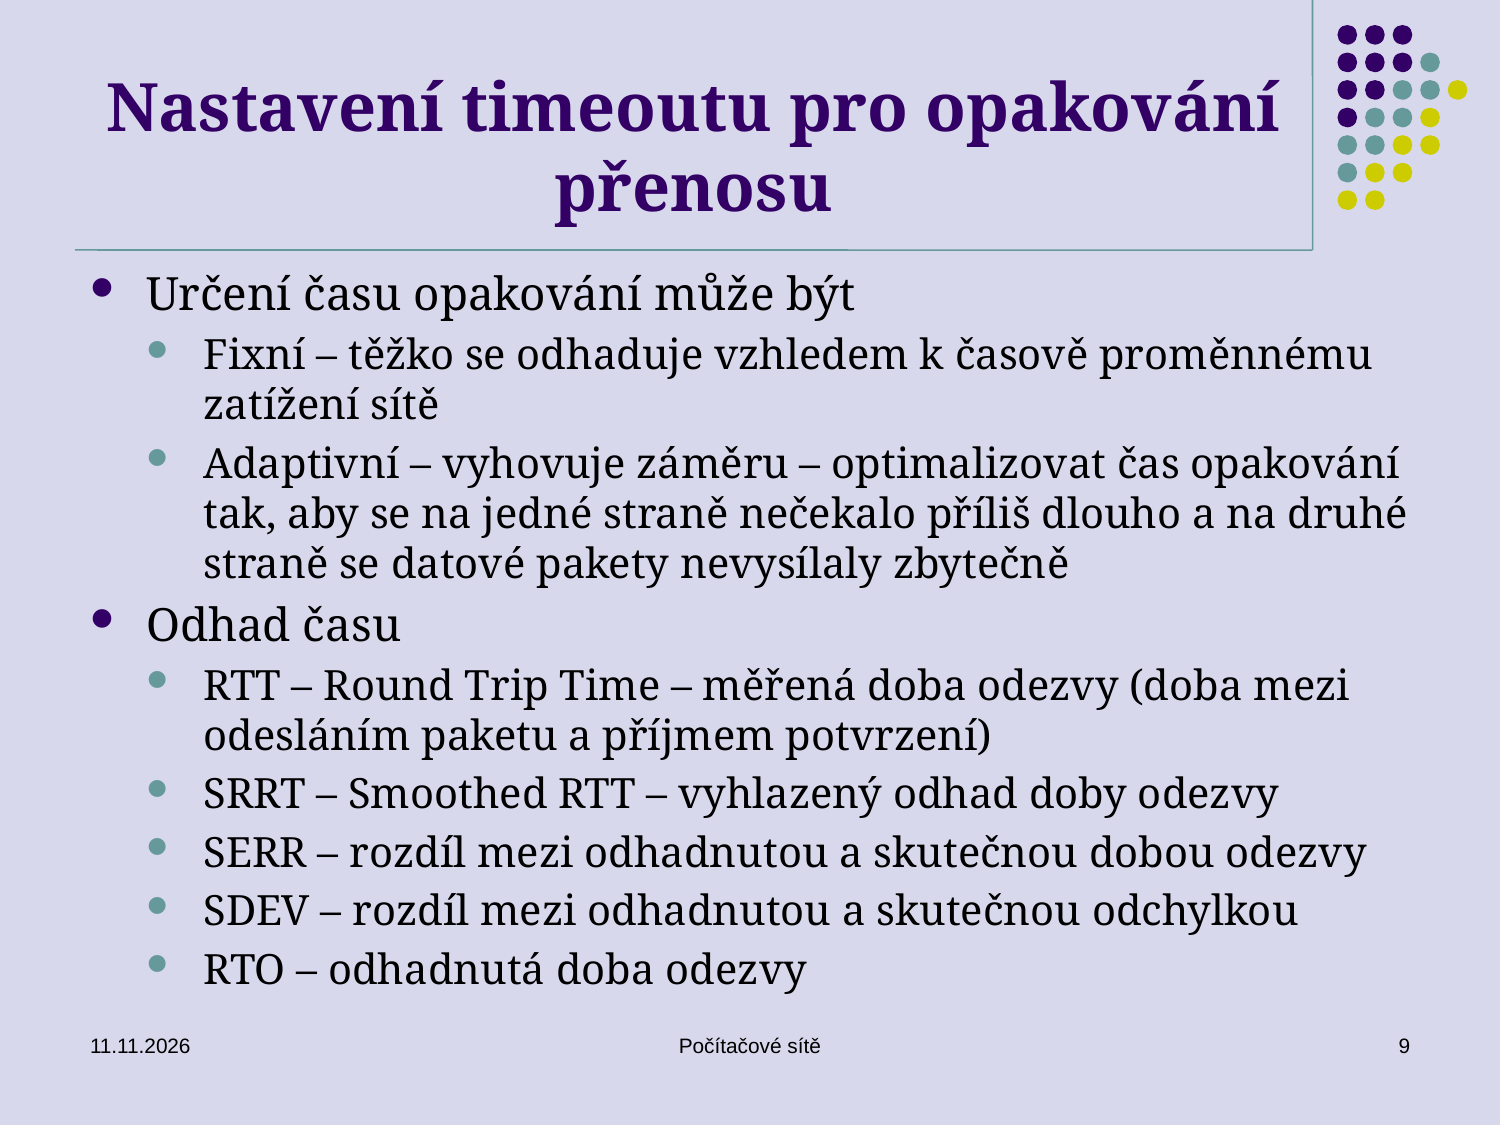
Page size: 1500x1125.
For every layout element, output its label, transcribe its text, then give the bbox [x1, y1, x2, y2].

list Určení času opakování může být Fixní – těžko se odhaduje vzhledem k časově proměnnému zatížení sítě Adaptivní – vyhovuje záměru – optimalizovat čas opakování tak, aby se na jedné straně nečekalo příliš dlouho a na druhé straně se datové pakety nevysílaly zbytečně Odhad času RTT – Round Trip Time – měřená doba odezvy (doba mezi odesláním paketu a příjmem potvrzení) SRRT – Smoothed RTT – vyhlazený odhad doby odezvy SERR – rozdíl mezi odhadnutou a skutečnou dobou odezvy SDEV – rozdíl mezi odhadnutou a skutečnou odchylkou RTO – odhadnutá doba odezvy [75, 257, 1425, 1001]
footer Počítačové sítě [512, 1025, 988, 1100]
title Nastavení timeoutu pro opakování přenosu [75, 20, 1313, 233]
slide_number 9 [1074, 1025, 1425, 1100]
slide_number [75, 1025, 425, 1100]
